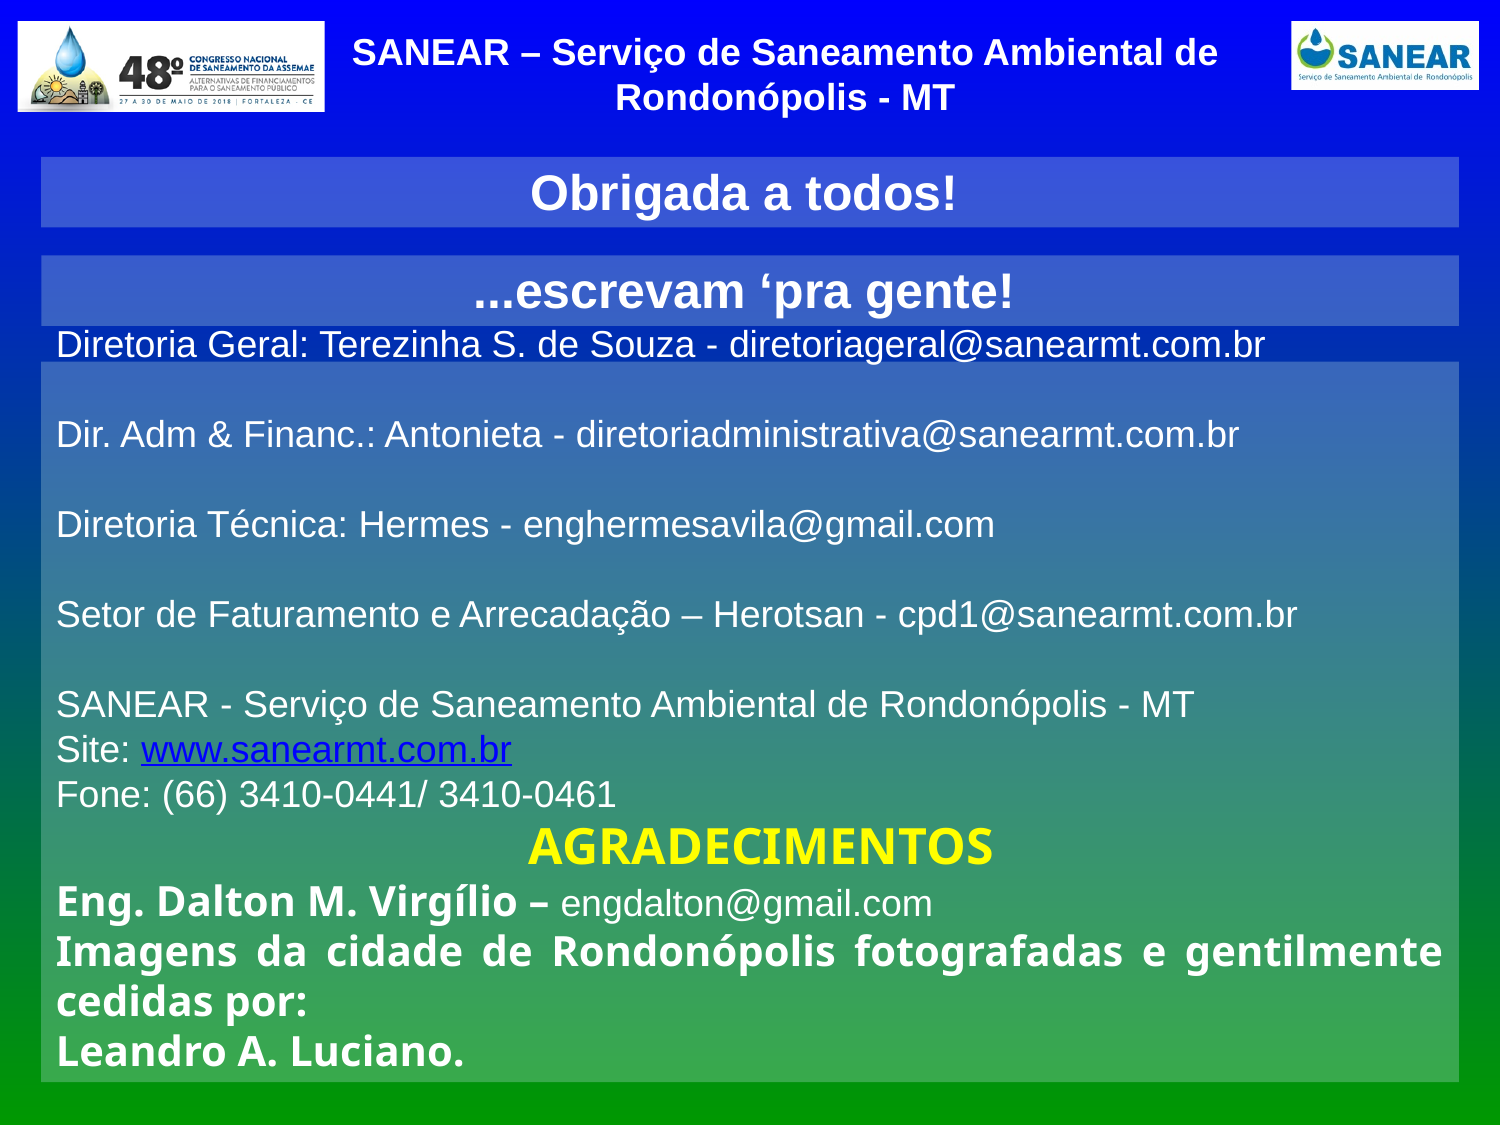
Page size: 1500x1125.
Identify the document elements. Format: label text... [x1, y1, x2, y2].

chart [1459, 896, 1500, 900]
text_box Diretoria Geral: Terezinha S. de Souza - diretoriageral@sanearmt.com.br Dir. Adm & Financ.: Antonieta - diretoriadministrativa@sanearmt.com.br Diretoria Técnica: Hermes - enghermesavila@gmail.com Setor de Faturamento e Arrecadação – Herotsan - cpd1@sanearmt.com.br SANEAR - Serviço de Saneamento Ambiental de Rondonópolis - MT Site: www.sanearmt.com.br Fone: (66) 3410-0441/ 3410-0461 AGRADECIMENTOS Eng. Dalton M. Virgílio – engdalton@gmail.com Imagens da cidade de Rondonópolis fotografadas e gentilmente cedidas por: Leandro A. Luciano. [41, 361, 1459, 1083]
picture [1291, 20, 1480, 91]
picture [17, 20, 326, 112]
chart [0, 896, 41, 900]
text_box Obrigada a todos! [41, 156, 1459, 228]
text_box ...escrevam ‘pra gente! [41, 255, 1459, 326]
text_box SANEAR – Serviço de Saneamento Ambiental de Rondonópolis - MT [324, 20, 1247, 126]
